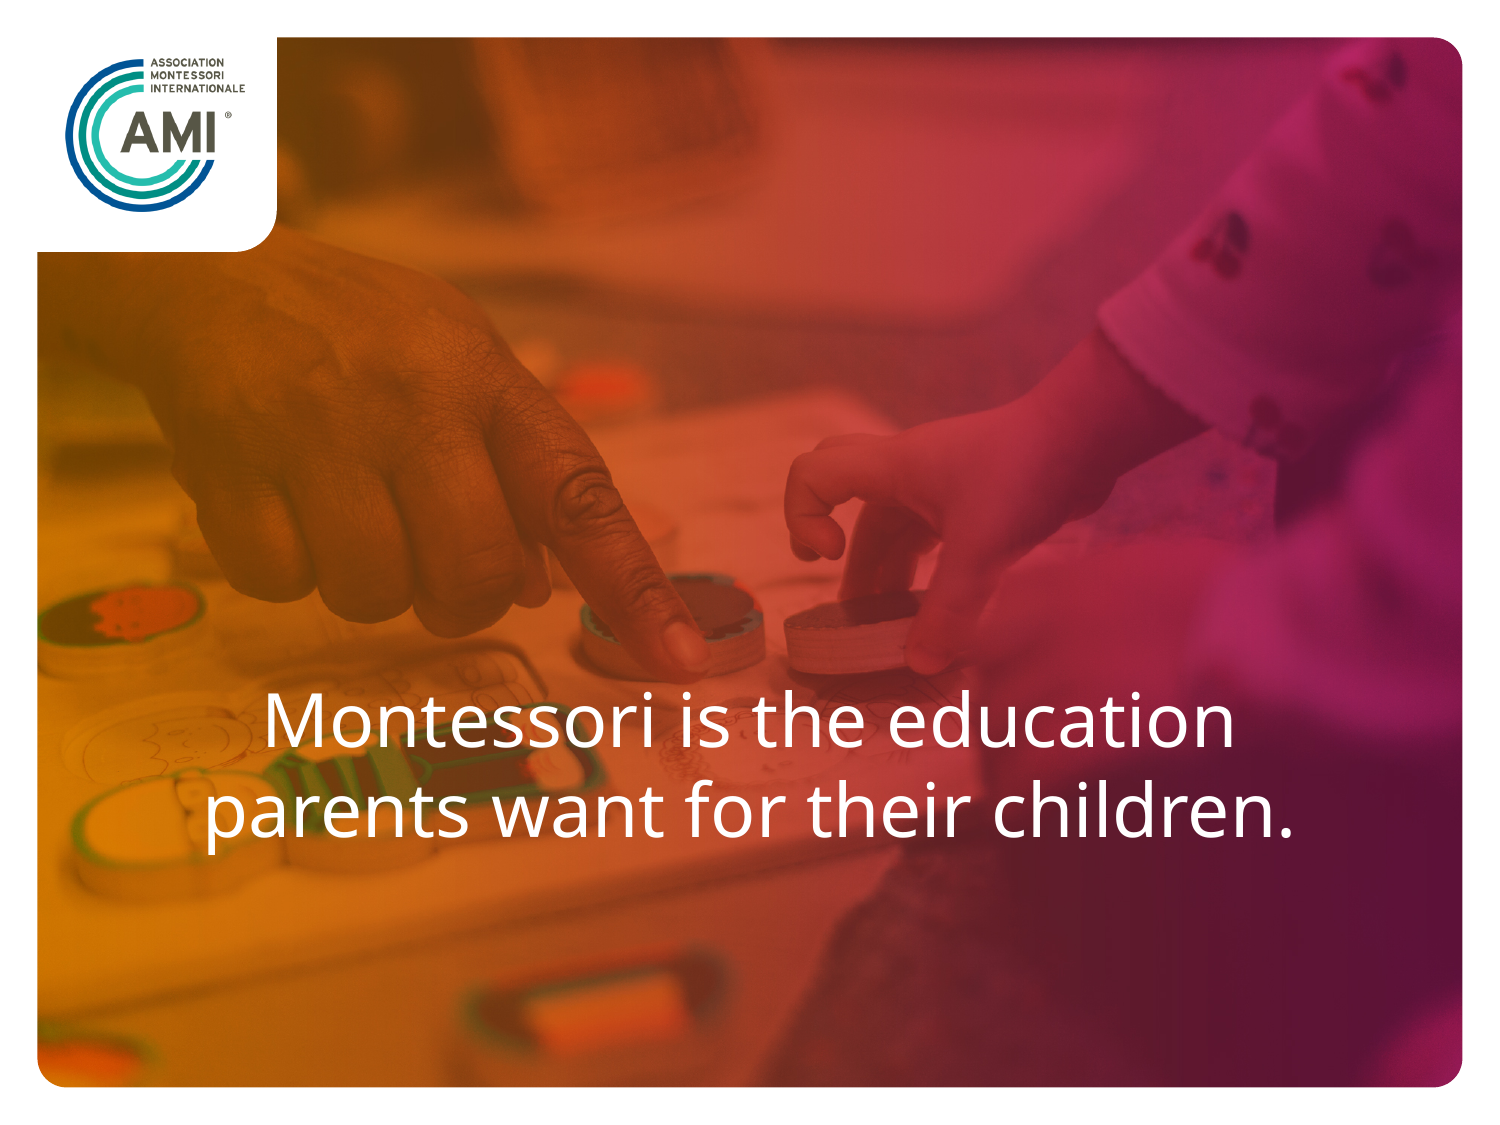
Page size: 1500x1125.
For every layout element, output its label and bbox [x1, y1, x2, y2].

picture [37, 37, 1463, 1088]
text_box [0, 0, 277, 252]
